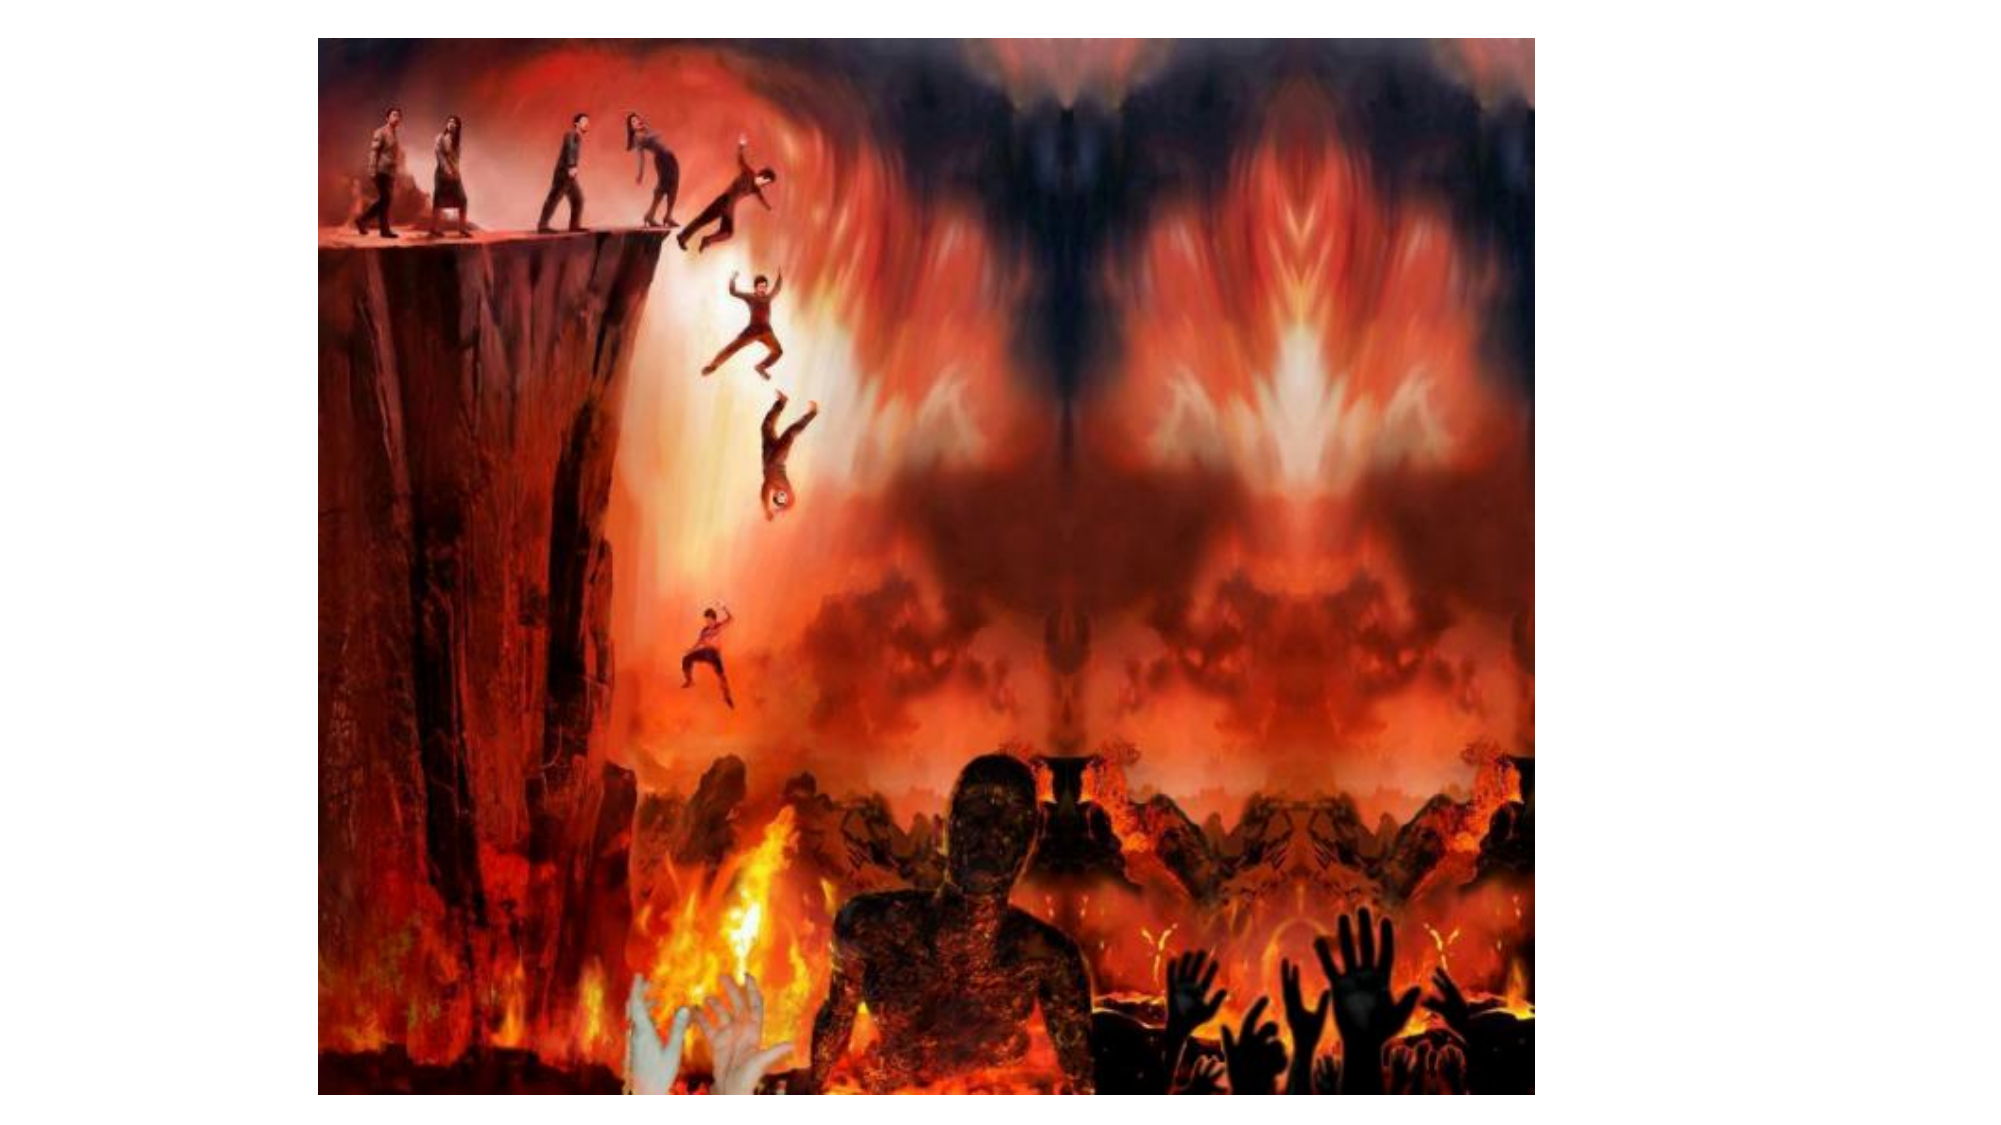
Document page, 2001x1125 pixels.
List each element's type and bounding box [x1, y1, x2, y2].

picture [318, 38, 1535, 1095]
